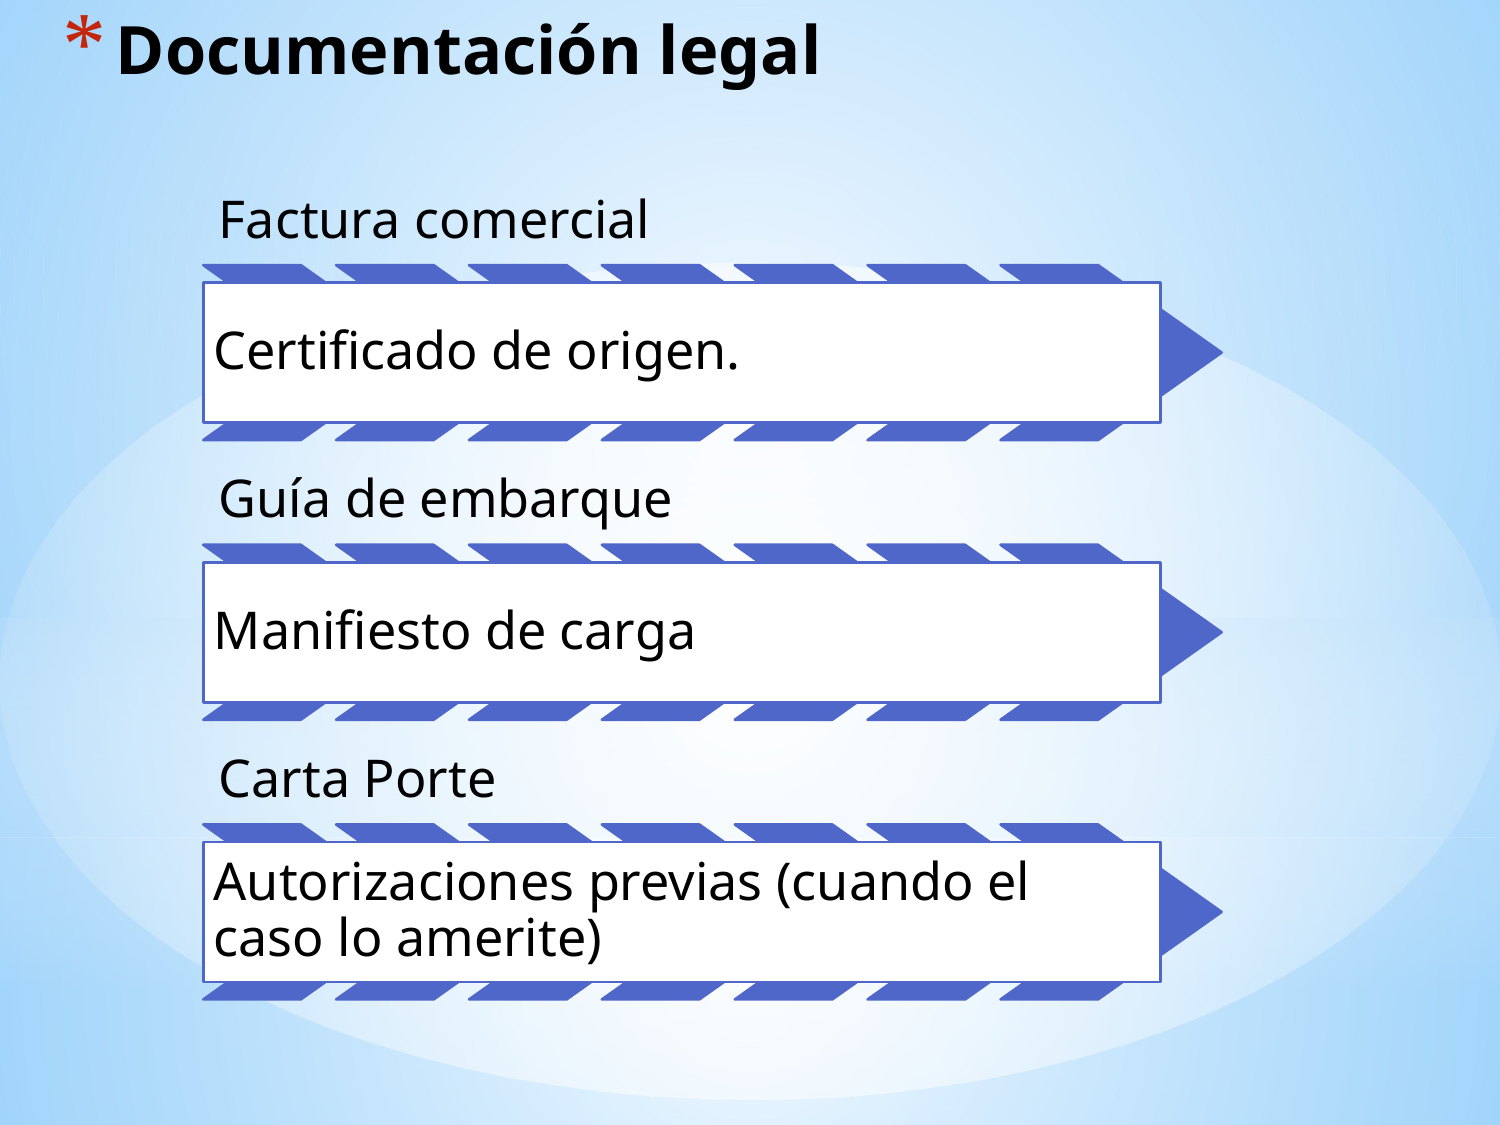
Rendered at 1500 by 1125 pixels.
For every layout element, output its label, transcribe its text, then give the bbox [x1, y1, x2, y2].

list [187, 119, 1238, 1059]
title Documentación legal [0, 0, 837, 47]
